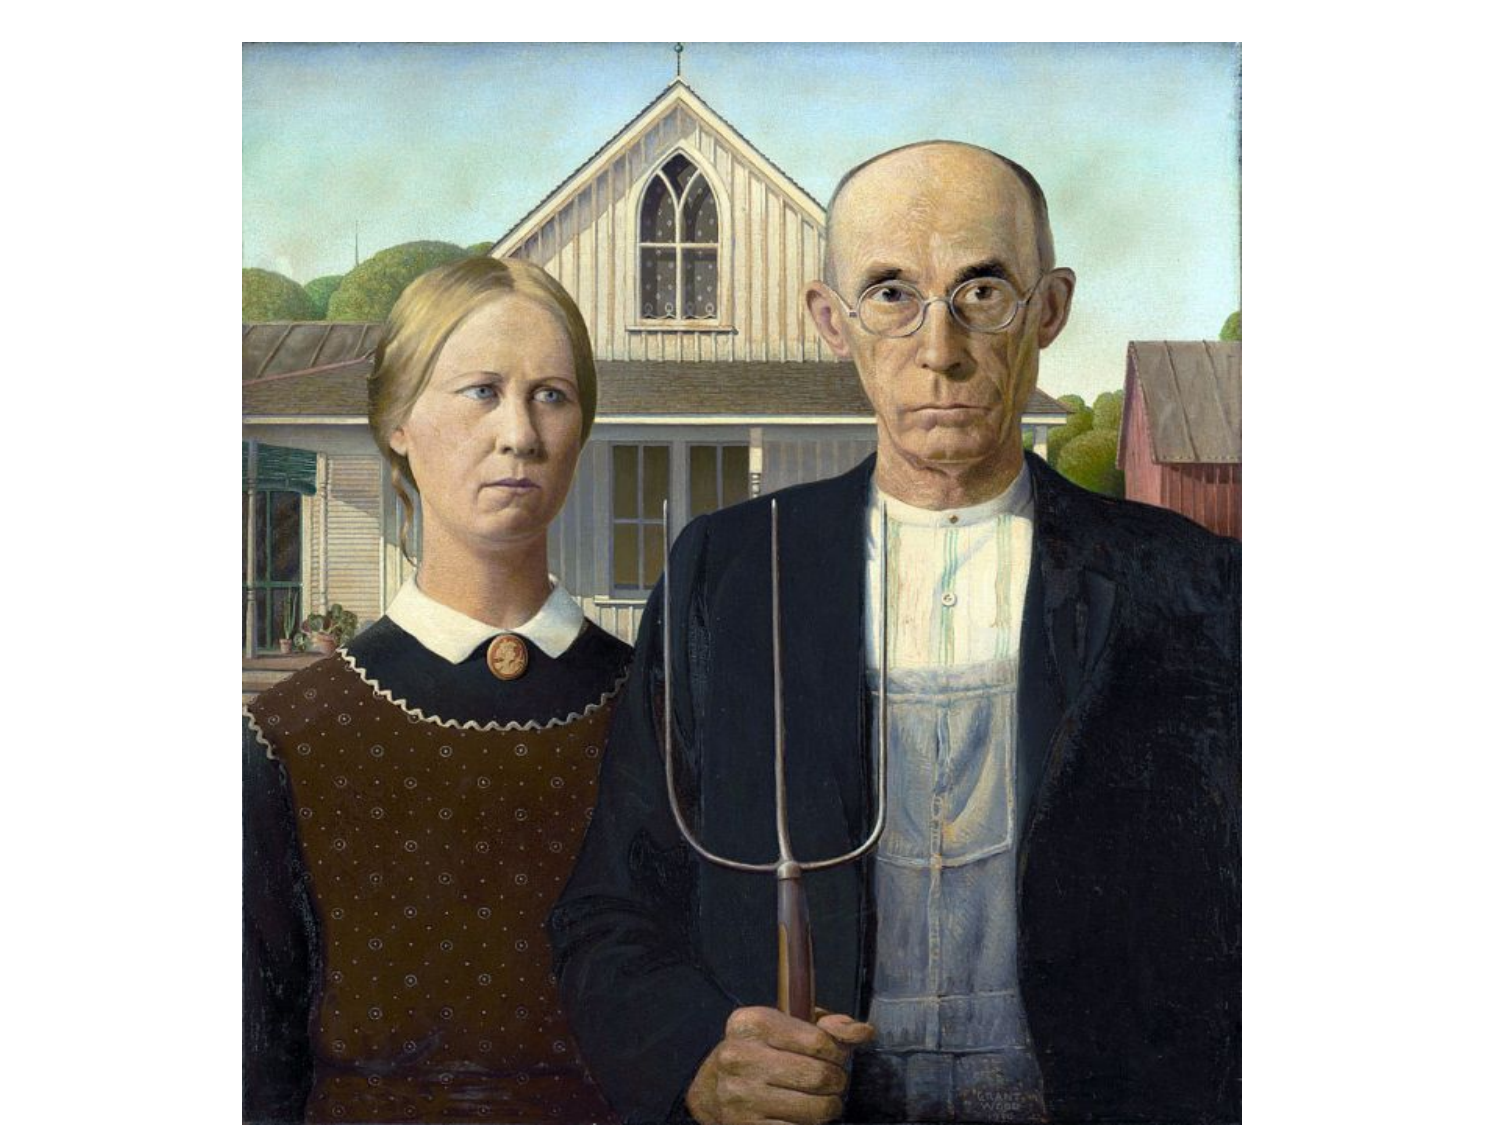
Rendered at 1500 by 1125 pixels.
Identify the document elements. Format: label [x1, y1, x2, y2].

picture [241, 42, 1243, 1125]
